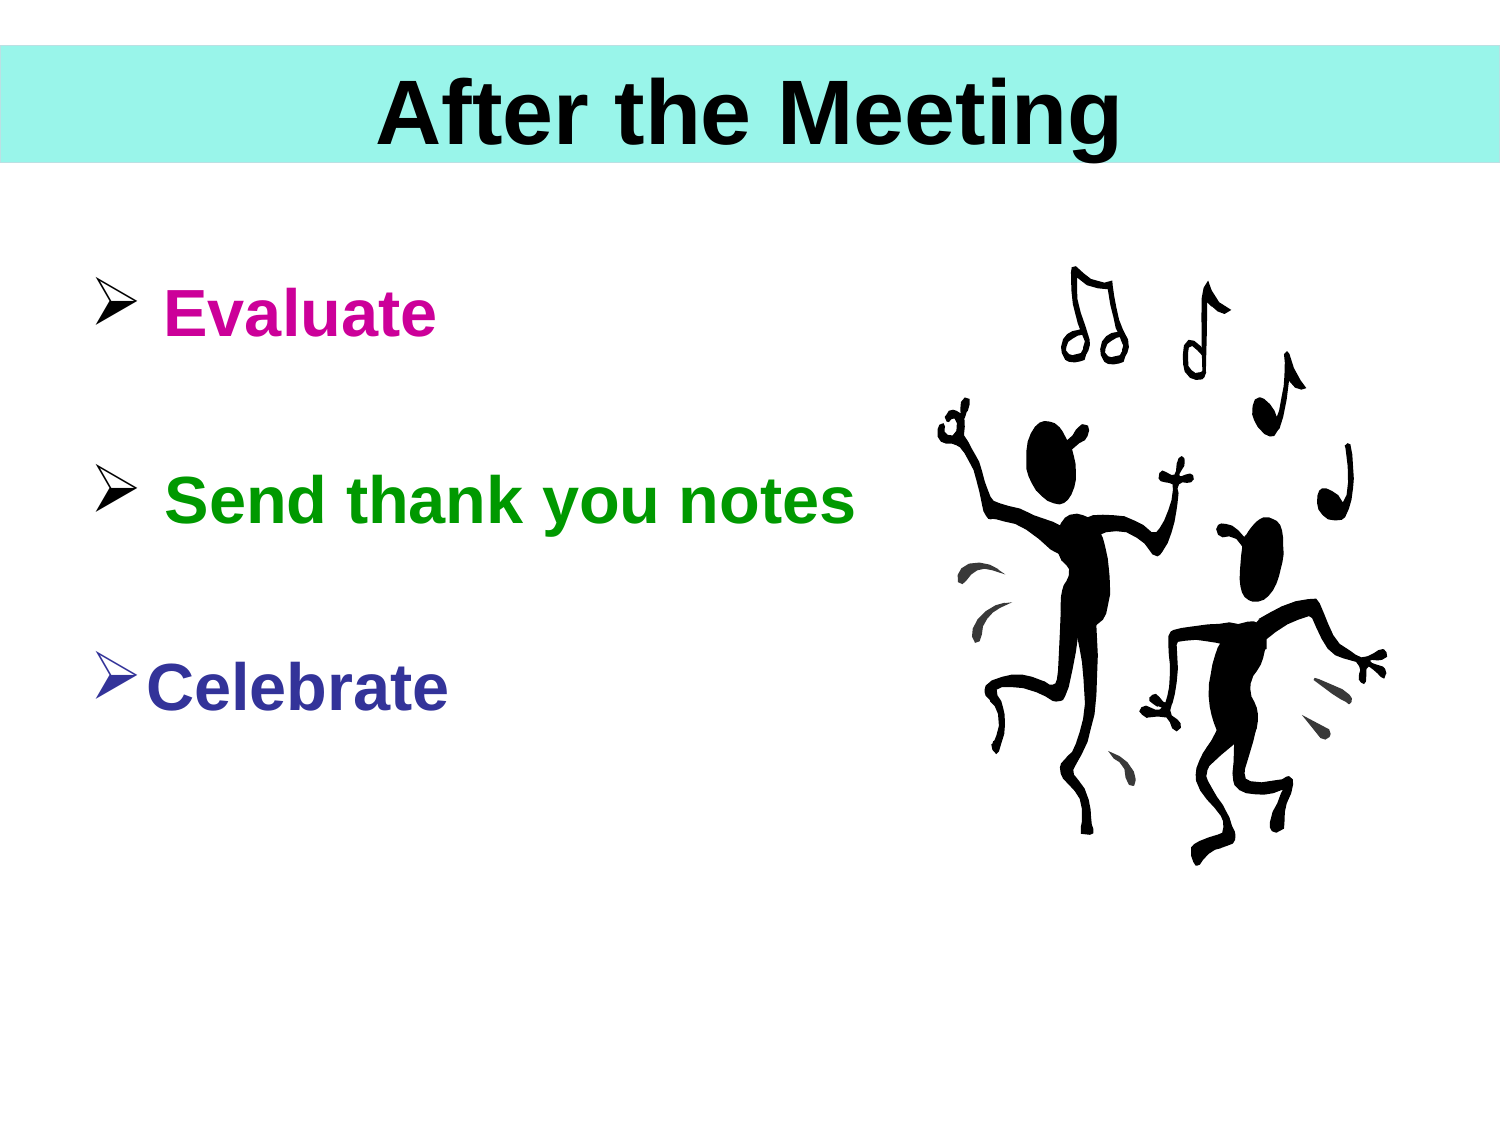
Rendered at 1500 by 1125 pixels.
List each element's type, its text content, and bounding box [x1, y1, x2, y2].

list Evaluate Send thank you notes Celebrate [75, 262, 1425, 1005]
picture [937, 265, 1388, 867]
title After the Meeting [0, 45, 1500, 163]
